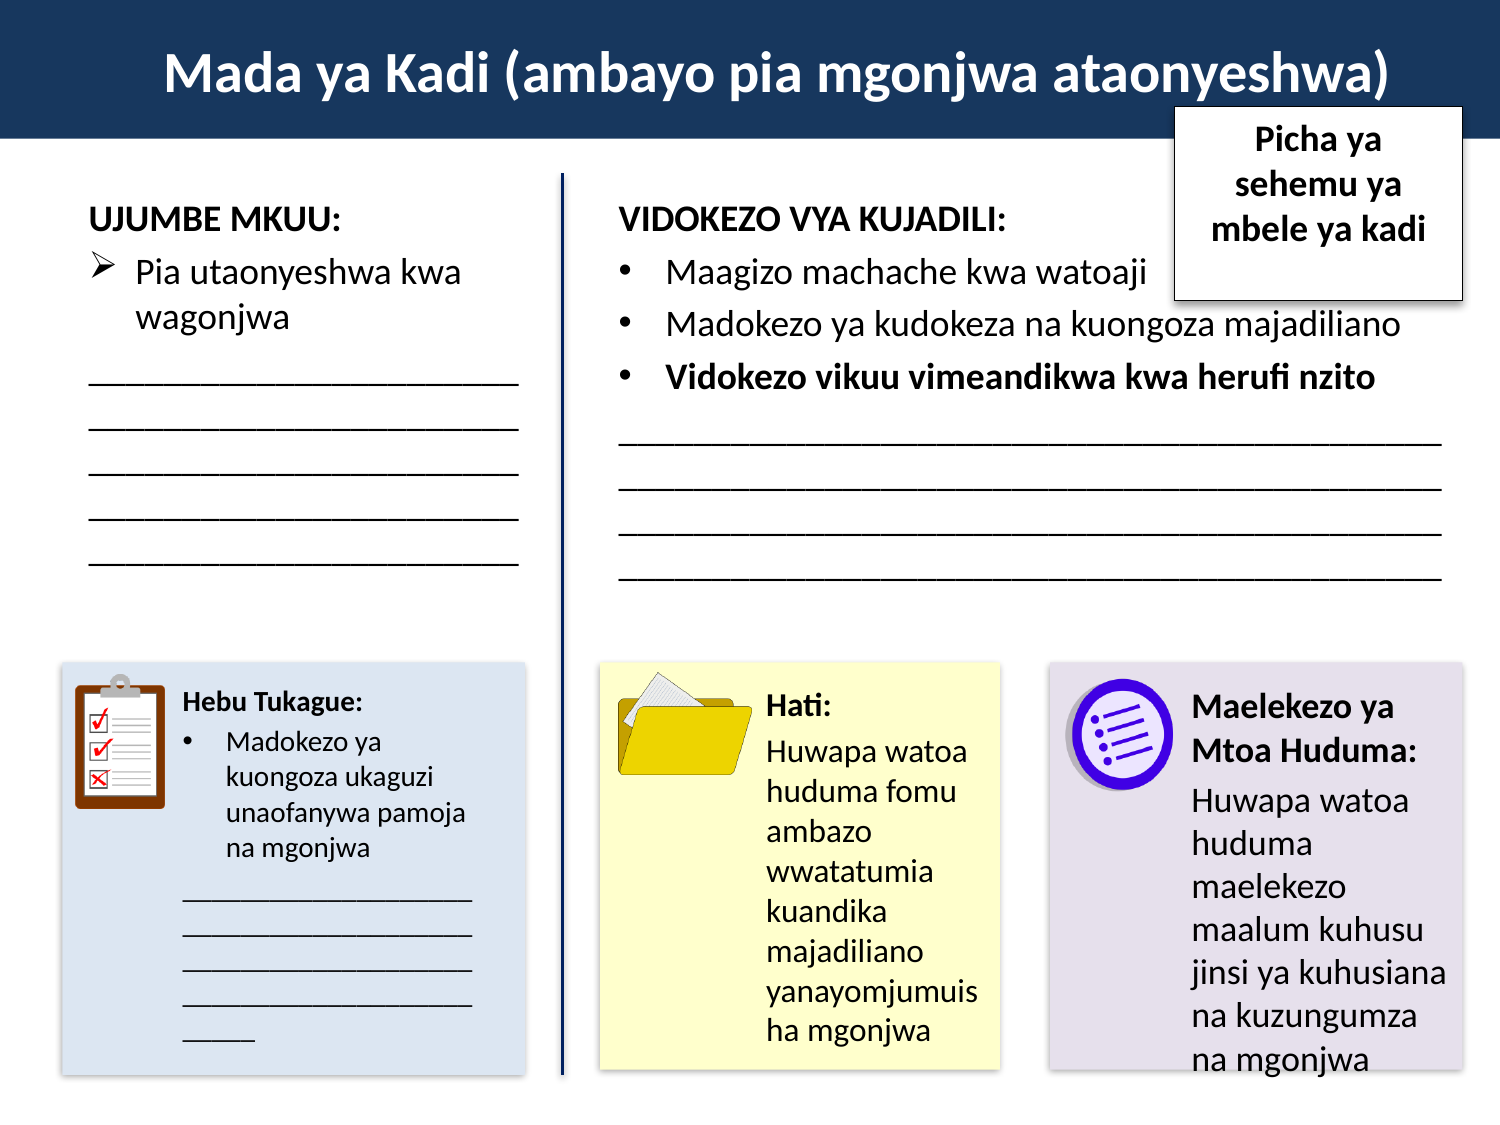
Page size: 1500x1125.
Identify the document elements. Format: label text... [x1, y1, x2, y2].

text_box Picha ya sehemu ya mbele ya kadi [1174, 106, 1463, 301]
list Hati: Huwapa watoa huduma fomu ambazo wwatatumia kuandika majadiliano yanayomjumuisha mgonjwa [752, 725, 1000, 1088]
text_box [599, 662, 752, 1070]
picture [74, 674, 165, 809]
list Hebu Tukague: Madokezo ya kuongoza ukaguzi unaofanywa pamoja na mgonjwa _____________________________________________________________________________________ [169, 675, 500, 1055]
picture [618, 672, 752, 776]
list UJUMBE MKUU: Pia utaonyeshwa kwa wagonjwa ___________________________________________________________________________________________________________________ [75, 187, 538, 970]
list VIDOKEZO VYA KUJADILI: Maagizo machache kwa watoaji Madokezo ya kudokeza na kuongoza majadiliano Vidokezo vikuu vimeandikwa kwa herufi nzito ________________________________________________________________________________________________________________________________________________________________________________ [605, 187, 1463, 725]
picture [1062, 676, 1176, 793]
text_box [62, 662, 526, 1076]
text_box [1049, 725, 1177, 1070]
title Mada ya Kadi (ambayo pia mgonjwa ataonyeshwa) [0, 0, 1500, 139]
list Maelekezo ya Mtoa Huduma: Huwapa watoa huduma maelekezo maalum kuhusu jinsi ya kuhusiana na kuzungumza na mgonjwa [1177, 676, 1475, 1088]
